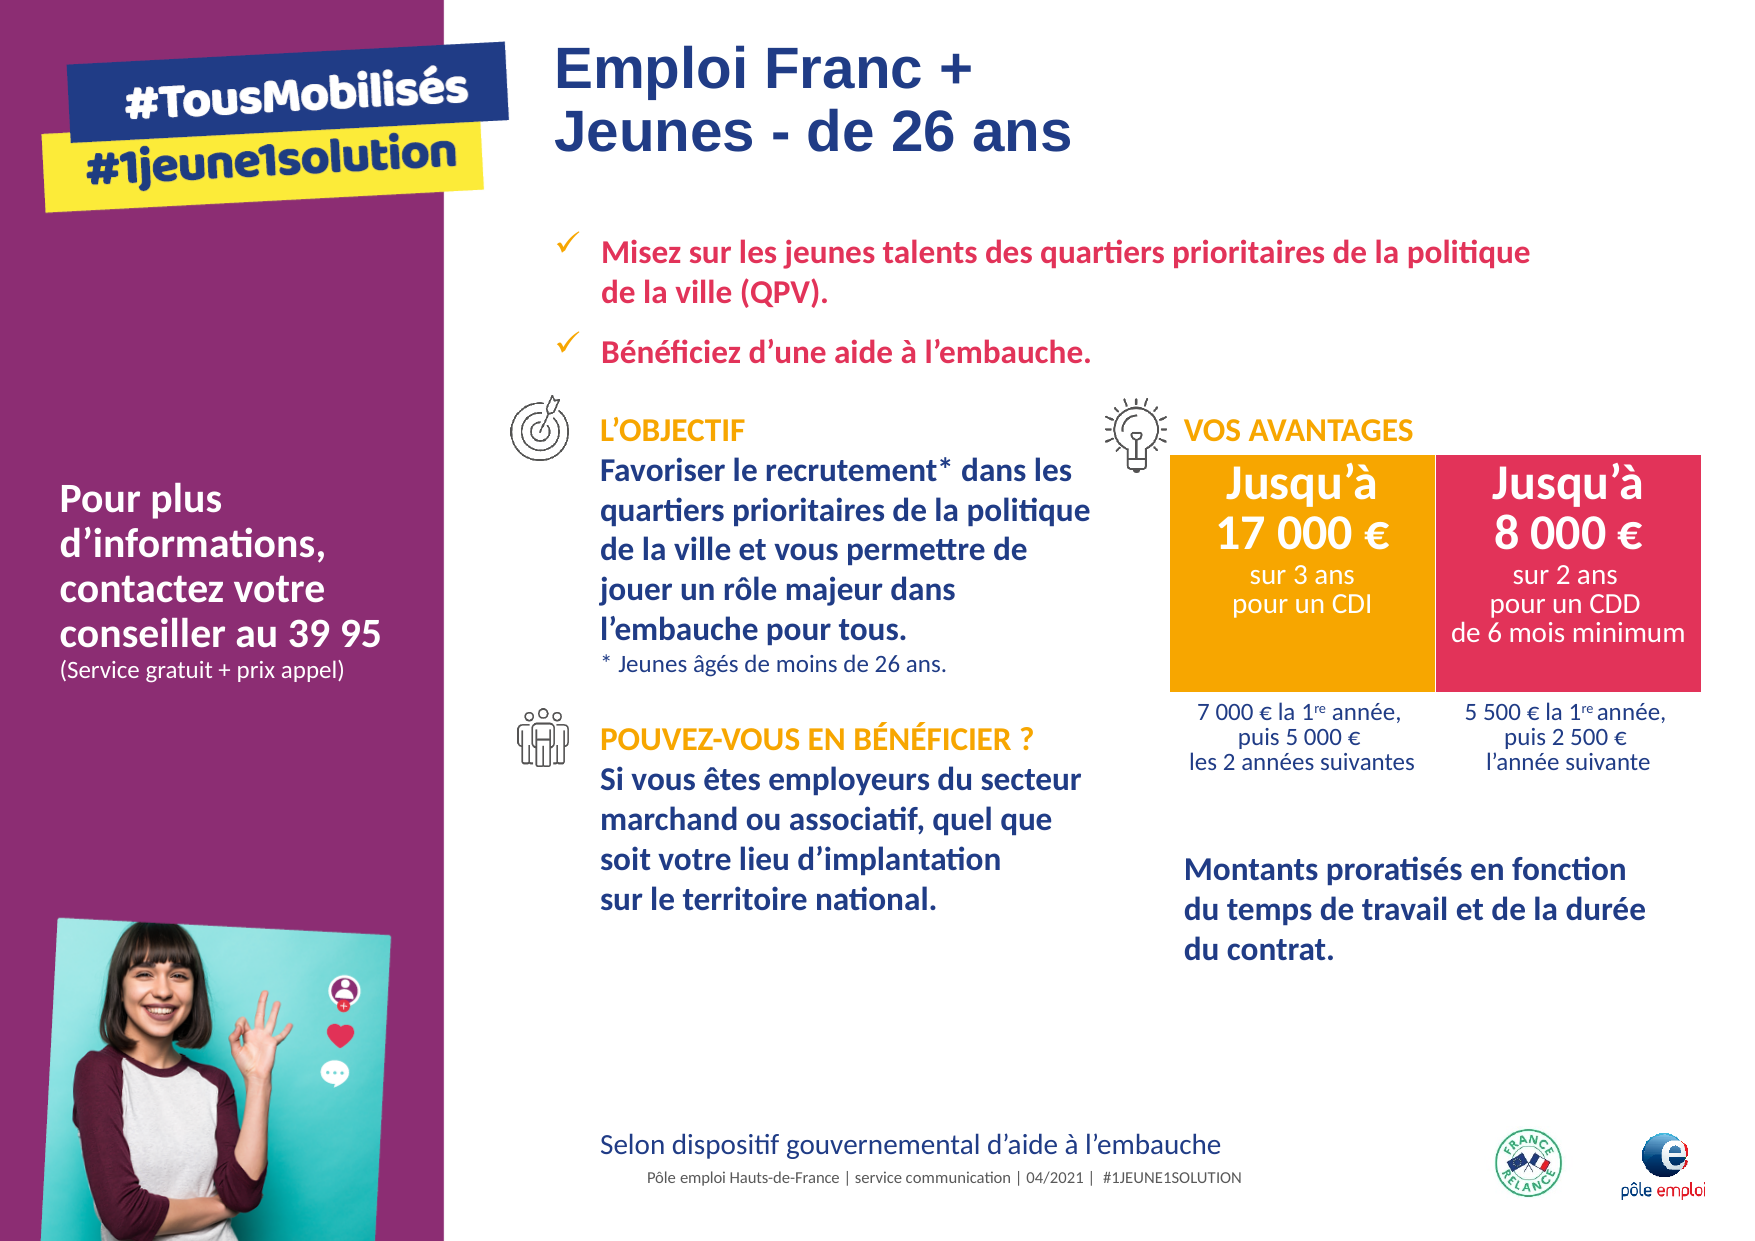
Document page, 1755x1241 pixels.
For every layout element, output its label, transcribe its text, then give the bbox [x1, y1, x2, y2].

text_box Vos avantages Montants proratisés en fonction du temps de travail et de la durée du contrat. [1169, 400, 1702, 454]
list Pour plus d’informations, contactez votre conseiller au 39 95 (Service gratuit + prix appel) [44, 281, 409, 880]
footer Pôle emploi Hauts-de-France | service communication | 04/2021 | #1JEUNE1SOLUTION [390, 1143, 1500, 1210]
table_header Jusqu’à 8 000 € sur 2 ans pour un CDD de 6 mois minimum [1436, 455, 1701, 692]
text_box L’objectif Favoriser le recrutement* dans les quartiers prioritaires de la politique de la ville et vous permettre de jouer un rôle majeur dans l’embauche pour tous. * Jeunes âgés de moins de 26 ans. Pouvez-vous en bénéficier ? Si vous êtes employeurs du secteur marchand ou associatif, quel que soit votre lieu d’implantation sur le territoire national. [585, 400, 1118, 925]
table_cell 5 500 € la 1re année, puis 2 500 € l’année suivante [1436, 697, 1701, 798]
table_header Jusqu’à 17 000 € sur 3 ans pour un CDI [1170, 455, 1435, 692]
text_box Vos avantages Montants proratisés en fonction du temps de travail et de la durée du contrat. [1169, 800, 1702, 974]
picture [0, 0, 1755, 1241]
text_box Misez sur les jeunes talents des quartiers prioritaires de la politique de la ville (QPV). Bénéficiez d’une aide à l’embauche. [539, 222, 1721, 378]
table_cell 7 000 € la 1re année, puis 5 000 € les 2 années suivantes [1170, 697, 1435, 798]
text_box Selon dispositif gouvernemental d’aide à l’embauche [585, 1118, 1747, 1168]
title Emploi Franc + Jeunes - de 26 ans [539, 31, 1721, 173]
